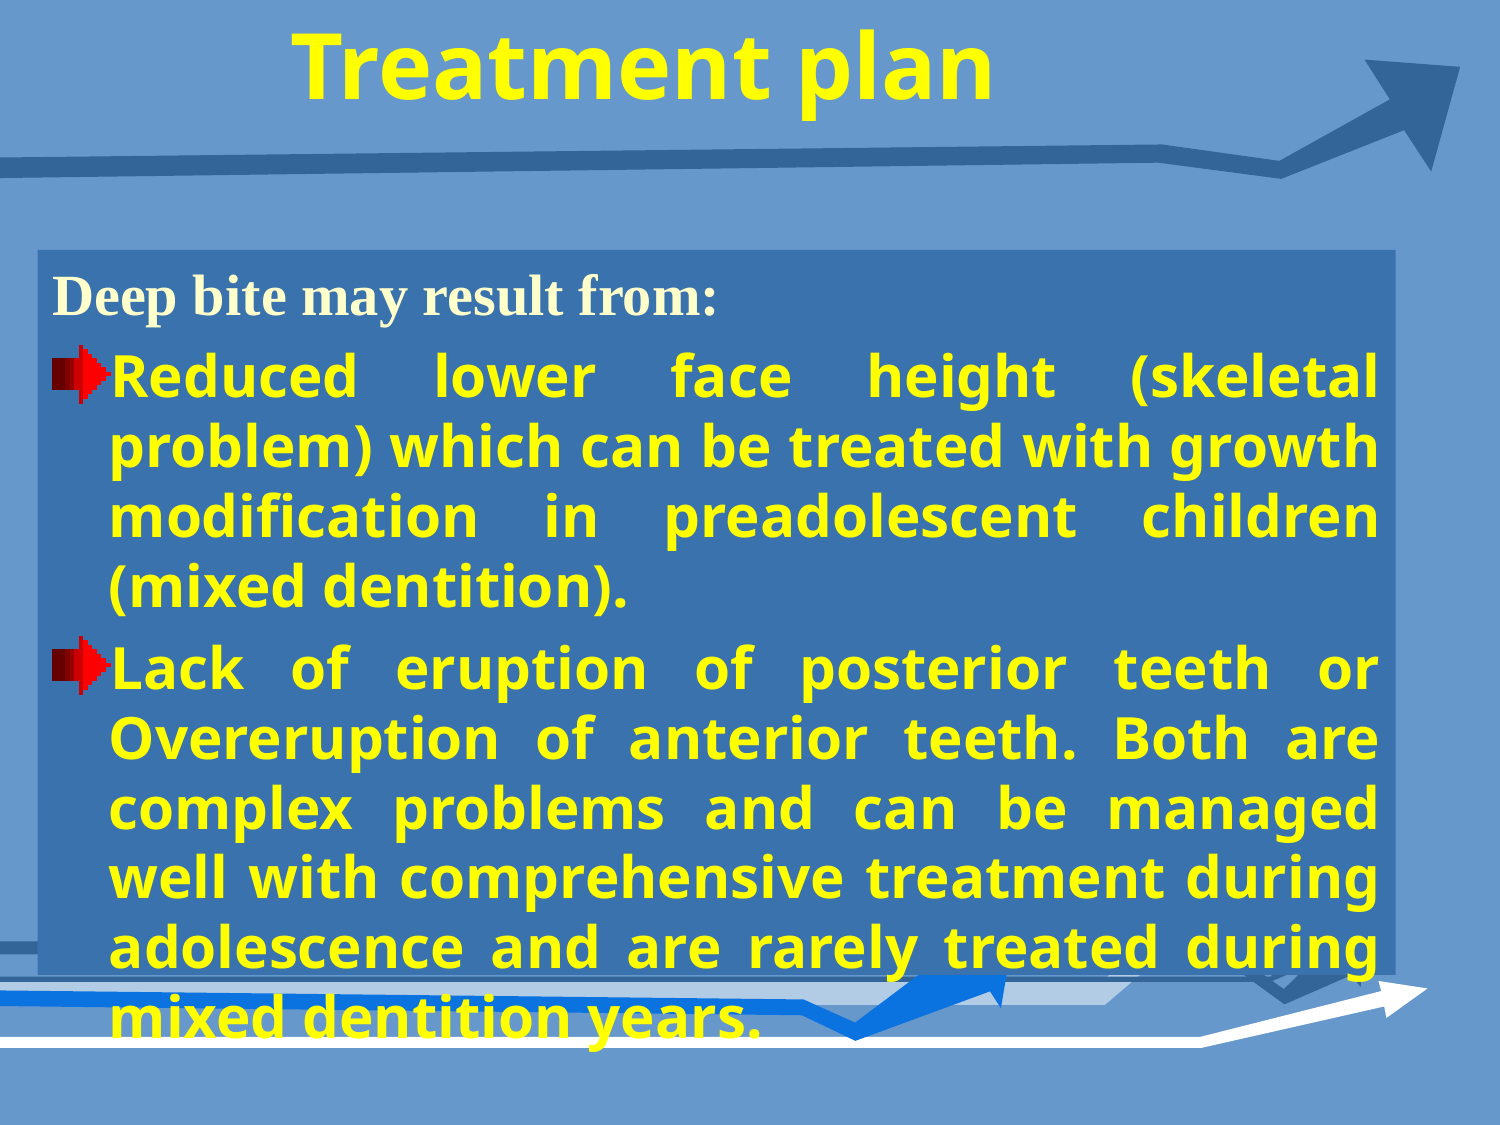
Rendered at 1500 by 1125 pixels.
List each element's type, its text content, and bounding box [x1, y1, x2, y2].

picture [52, 345, 111, 404]
picture [52, 636, 111, 695]
list Deep bite may result from: Reduced lower face height (skeletal problem) which can be treated with growth modification in preadolescent children (mixed dentition). Lack of eruption of posterior teeth or Overeruption of anterior teeth. Both are complex problems and can be managed well with comprehensive treatment during adolescence and are rarely treated during mixed dentition years. [37, 249, 1396, 975]
title Treatment plan [75, 24, 1213, 100]
